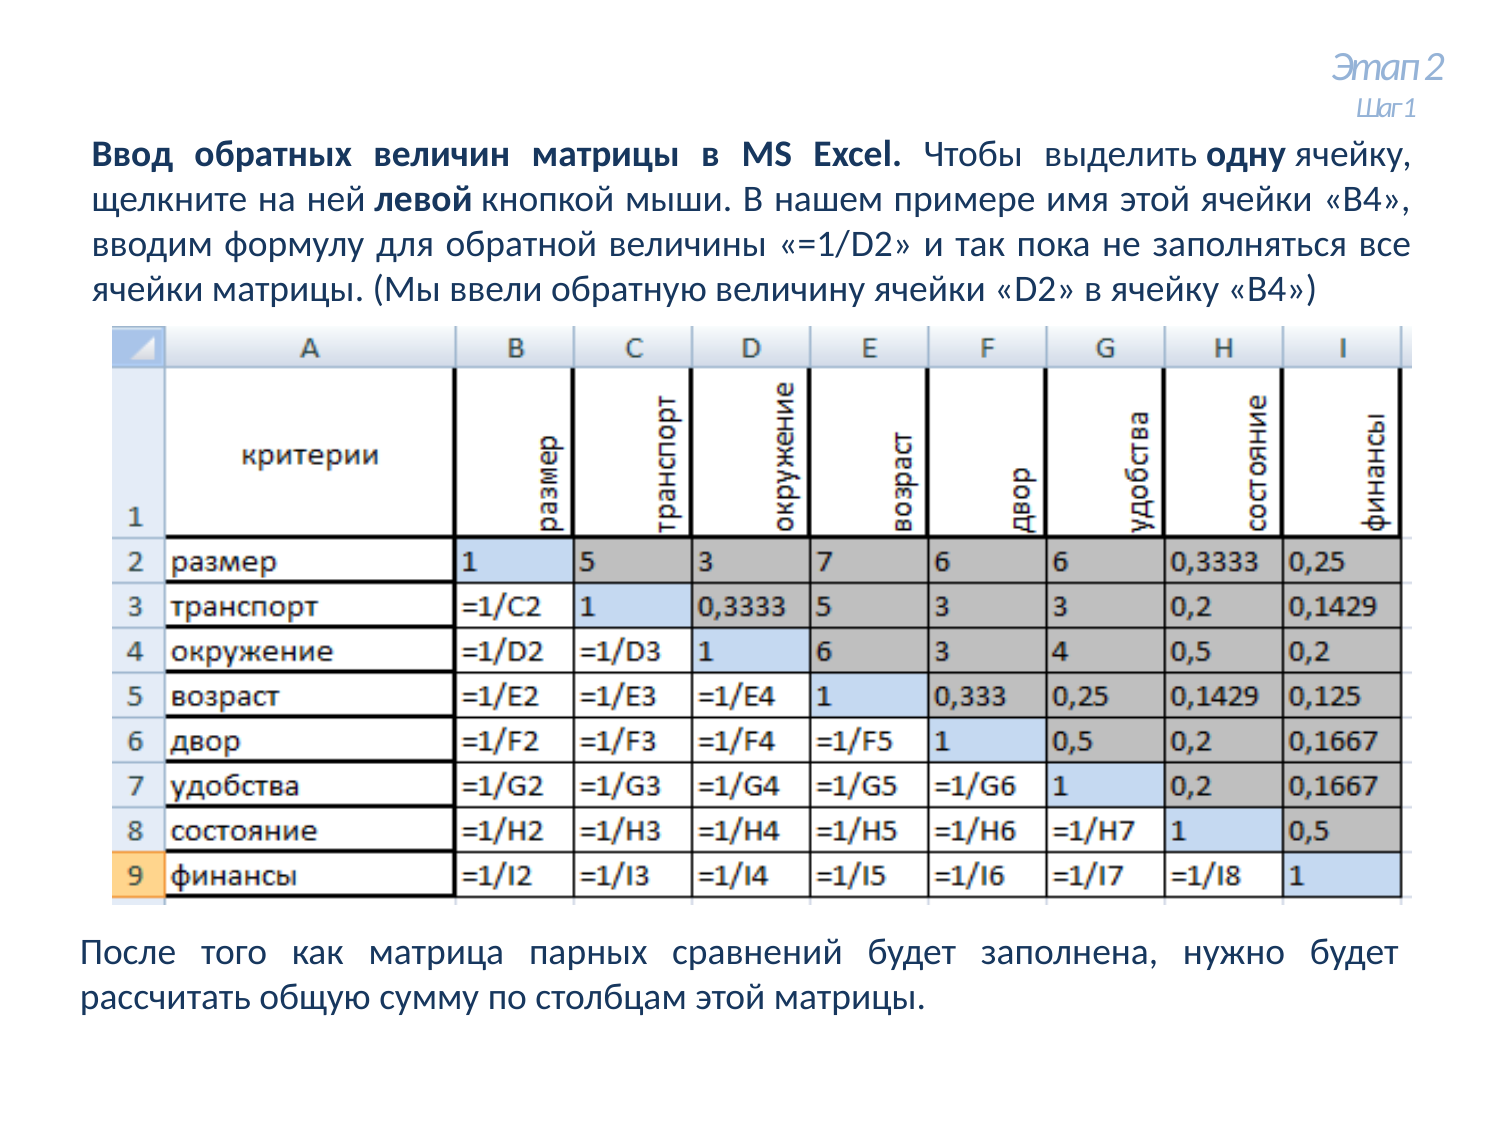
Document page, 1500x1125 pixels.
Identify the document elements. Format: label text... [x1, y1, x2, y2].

picture [111, 326, 1412, 906]
text_box Этап 2 Шаг 1 [1316, 30, 1460, 131]
text_box После того как матрица парных сравнений будет заполнена, нужно будет рассчитать общую сумму по столбцам этой матрицы. [64, 964, 1415, 1071]
title Ввод обратных величин матрицы в MS Excel. Чтобы выделить одну ячейку, щелкните на ней левой кнопкой мыши. В нашем примере имя этой ячейки «В4», вводим формулу для обратной величины «=1/D2» и так пока не заполняться все ячейки матрицы. (Мы ввели обратную величину ячейки «D2» в ячейку «В4») [76, 125, 1427, 313]
